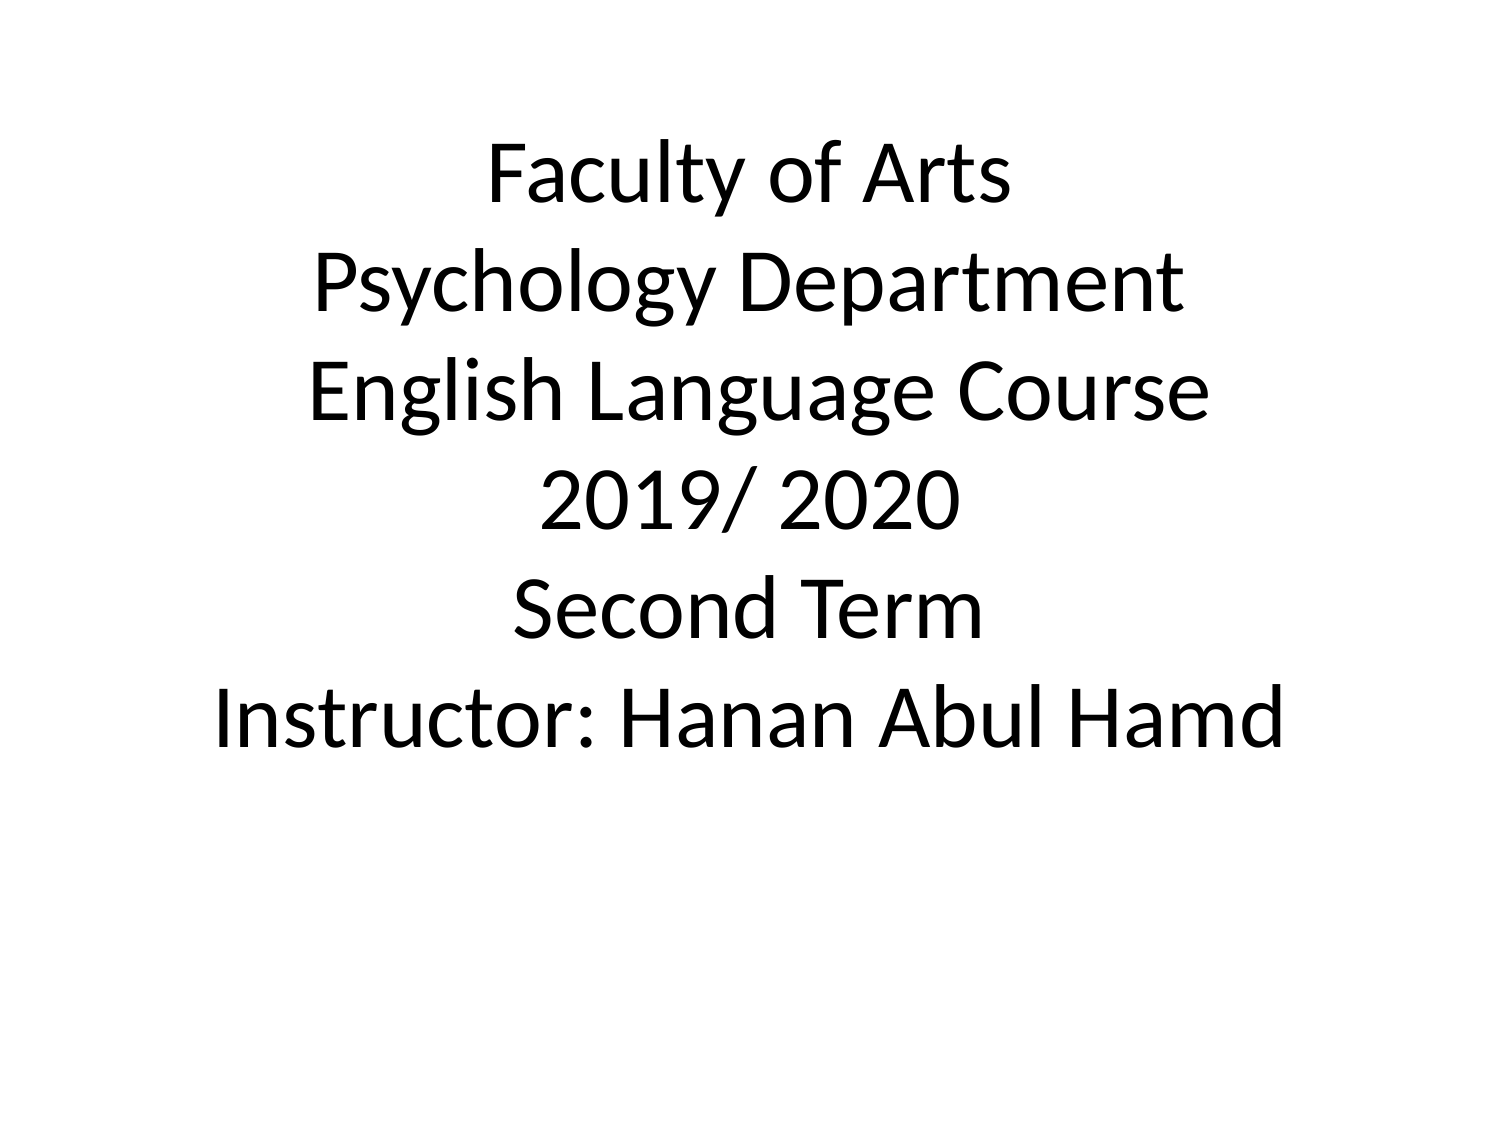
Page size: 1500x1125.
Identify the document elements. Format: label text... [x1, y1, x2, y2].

title Faculty of Arts Psychology Department English Language Course 2019/ 2020 Second Term Instructor: Hanan Abul Hamd [112, 101, 1388, 776]
